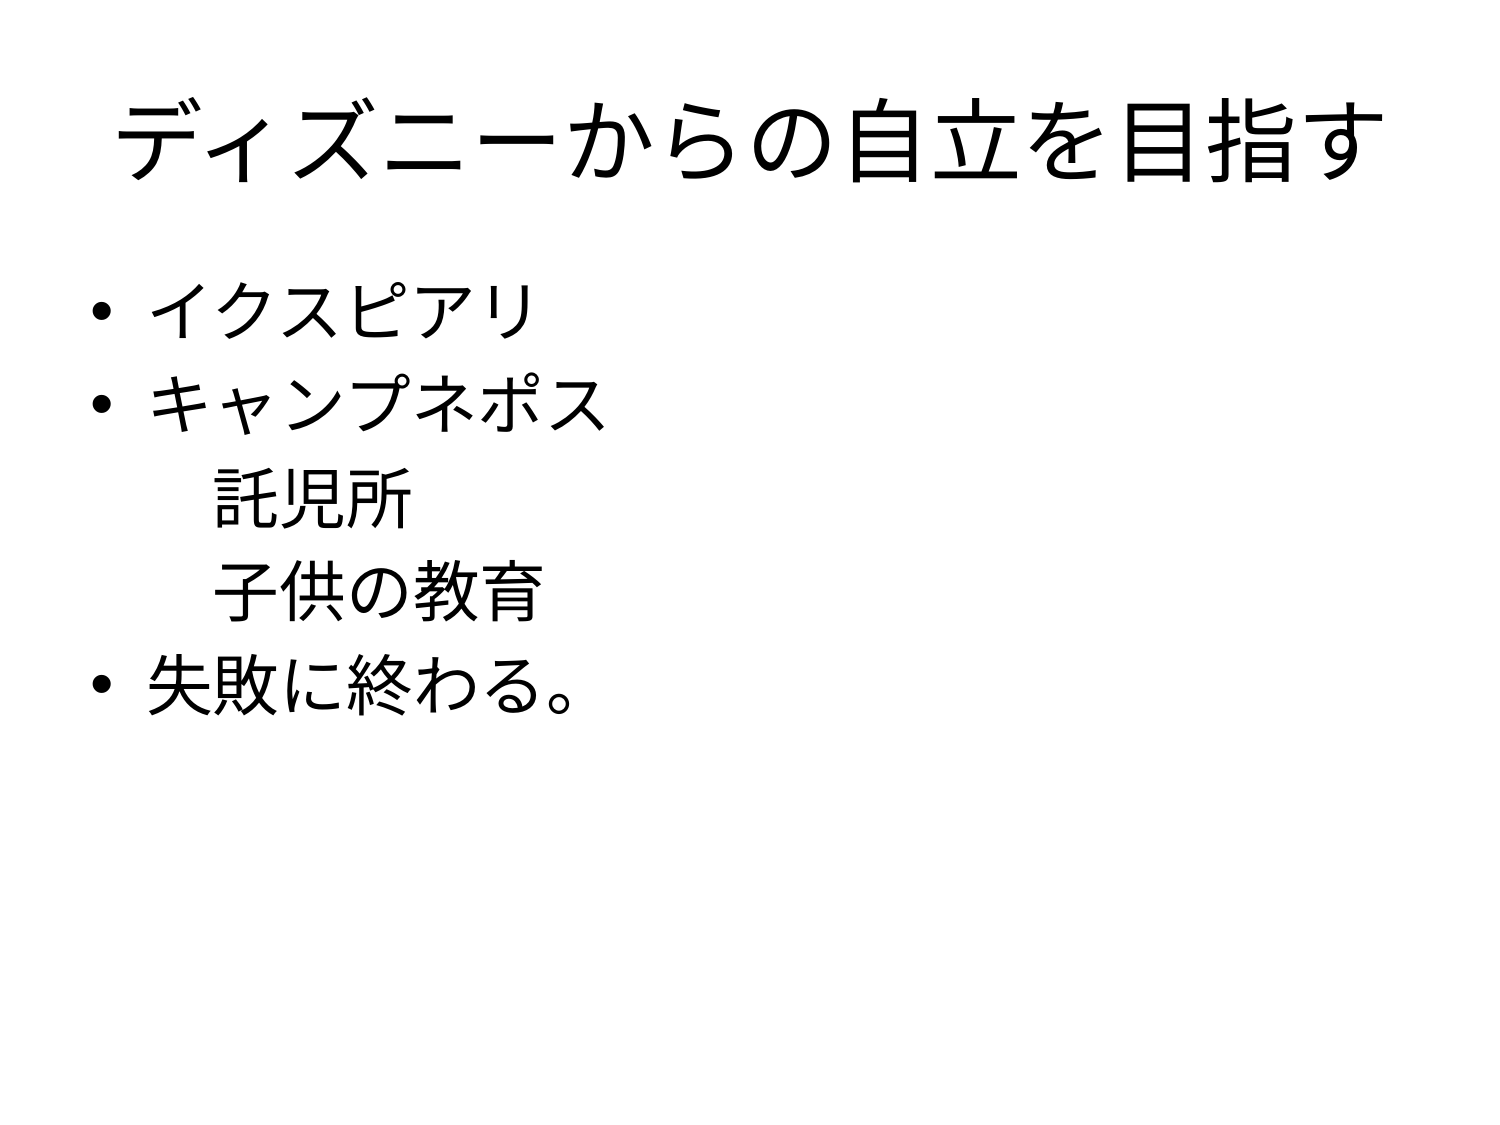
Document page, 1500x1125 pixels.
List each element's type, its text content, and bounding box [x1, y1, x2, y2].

list イクスピアリ キャンプネポス 託児所 子供の教育 失敗に終わる。 [75, 262, 1425, 1005]
title ディズニーからの自立を目指す [75, 45, 1425, 233]
